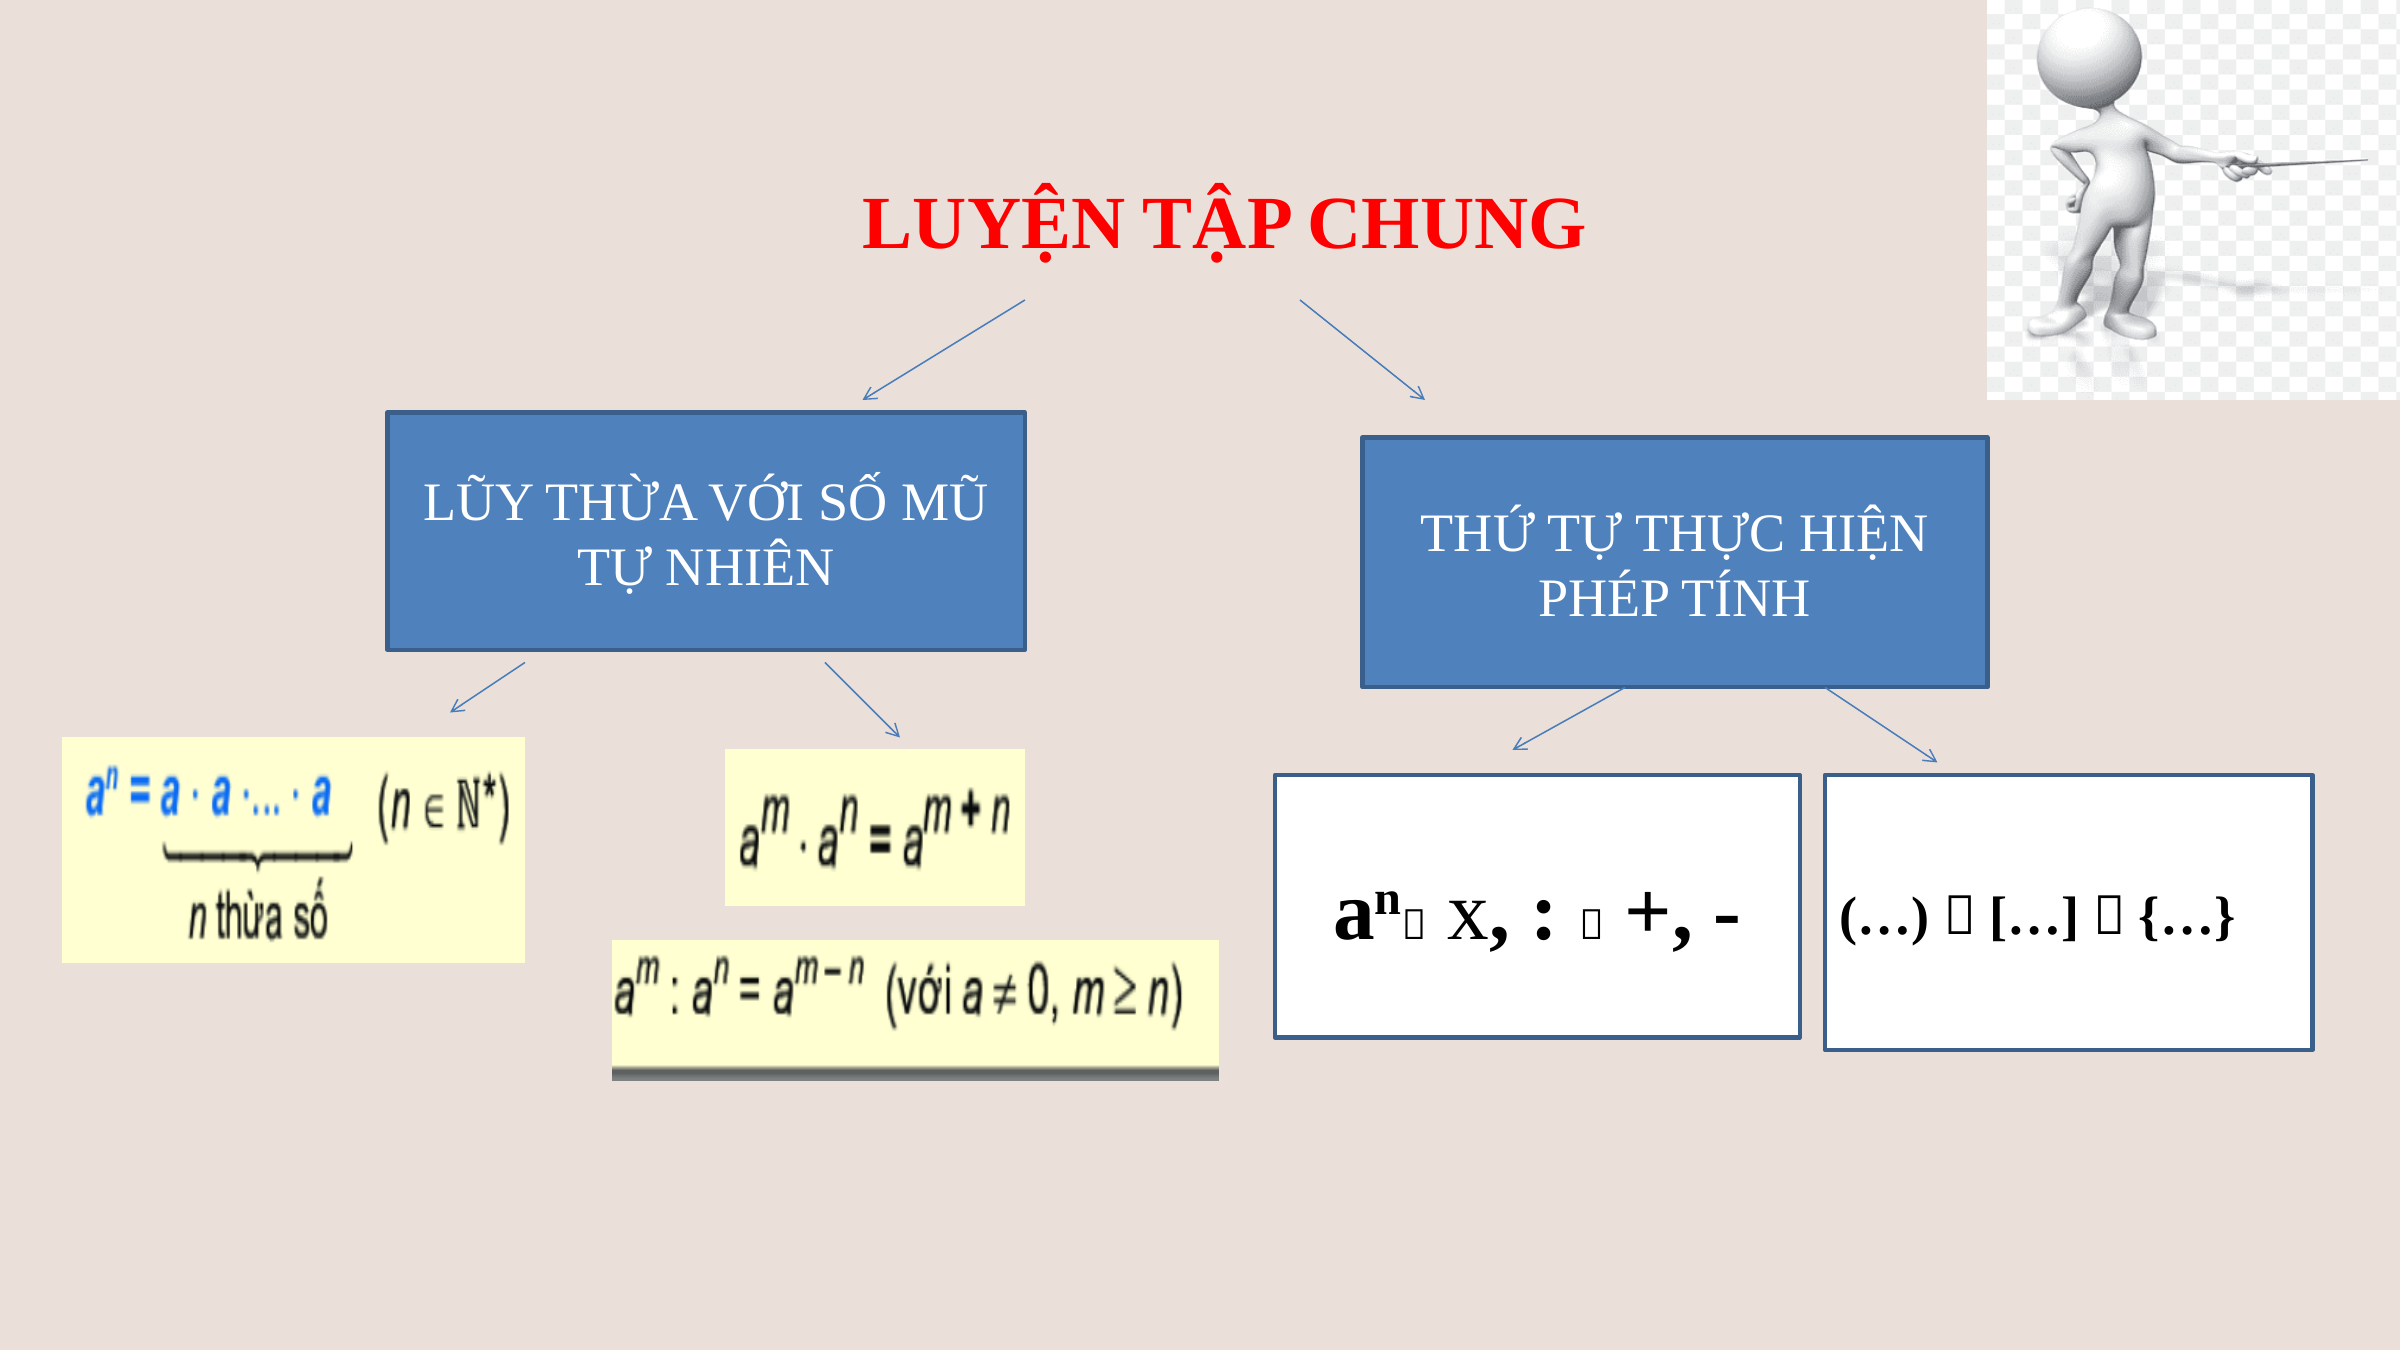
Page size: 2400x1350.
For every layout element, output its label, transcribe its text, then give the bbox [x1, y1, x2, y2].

picture [612, 940, 1220, 1081]
picture [1987, 0, 2400, 401]
title LUYỆN TẬP CHUNG [462, 112, 1982, 325]
text_box LŨY THỪA VỚI SỐ MŨ TỰ NHIÊN [385, 410, 1027, 652]
picture [724, 749, 1026, 906]
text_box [824, 662, 901, 738]
text_box an x, :  +, - [1273, 773, 1802, 1040]
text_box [449, 662, 526, 713]
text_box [1824, 687, 1938, 763]
text_box THỨ TỰ THỰC HIỆN PHÉP TÍNH [1360, 435, 1990, 689]
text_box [1512, 687, 1626, 751]
picture [62, 737, 526, 963]
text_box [862, 299, 1026, 401]
text_box (…)  […]  {…} [1823, 773, 2315, 1052]
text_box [1299, 299, 1426, 401]
